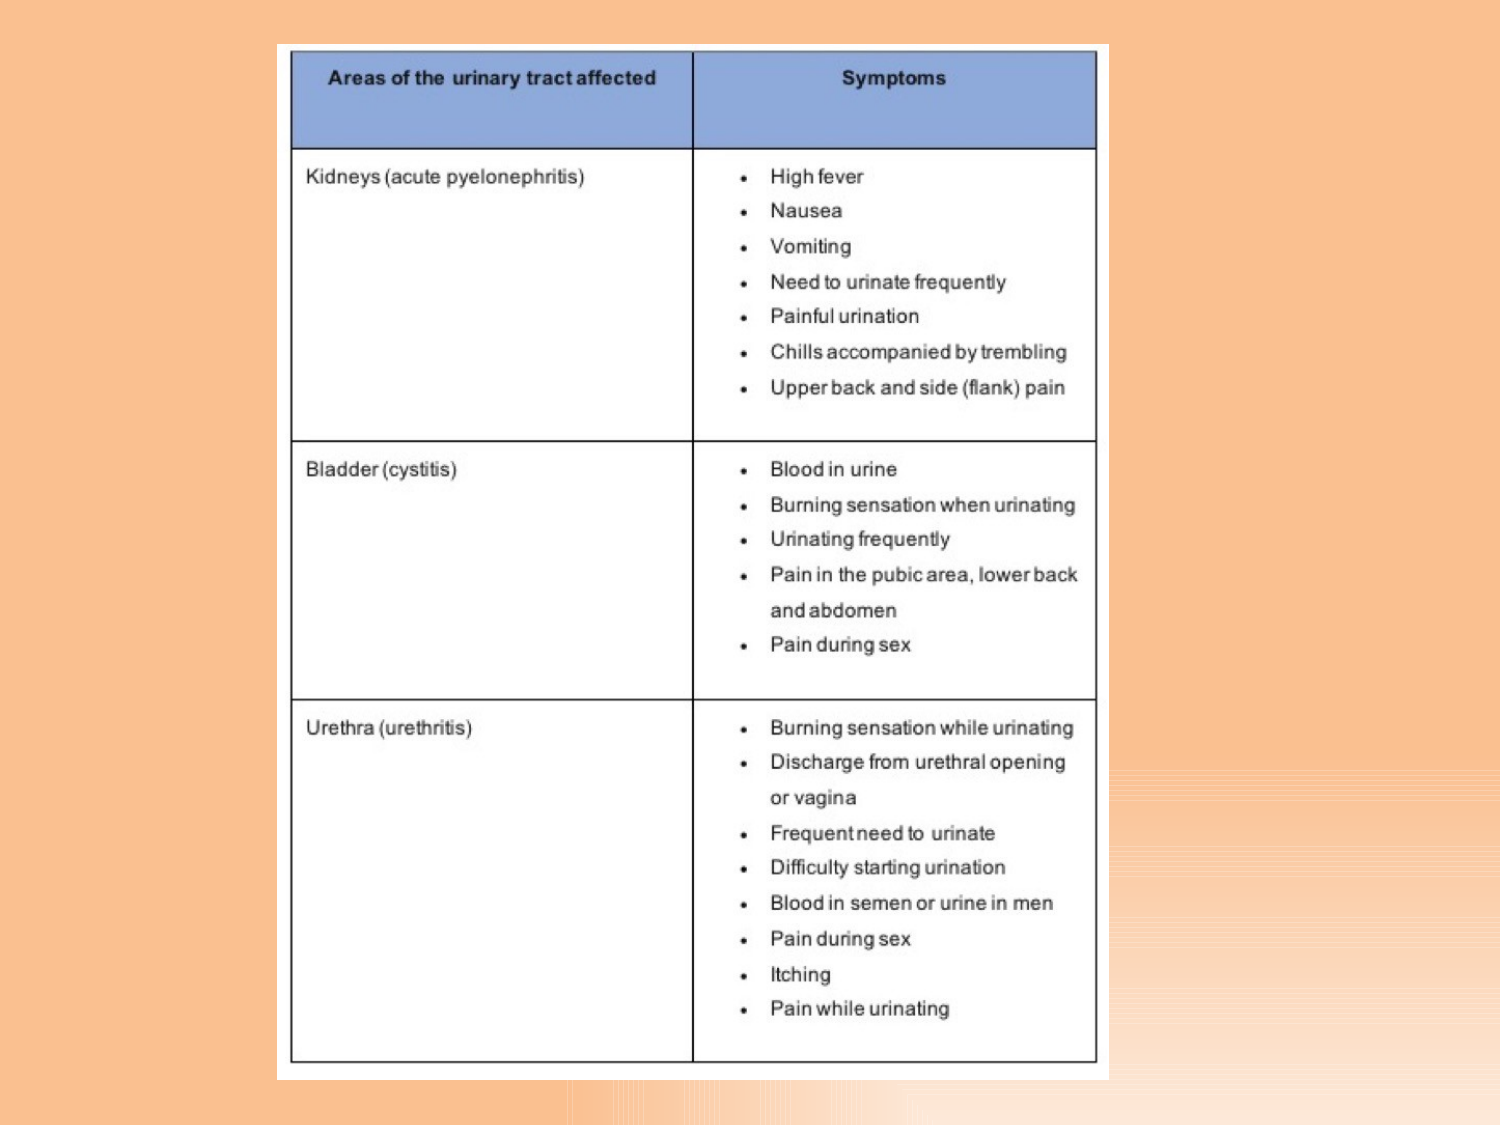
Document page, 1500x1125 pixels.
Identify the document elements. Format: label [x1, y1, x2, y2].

picture [277, 44, 1109, 1081]
